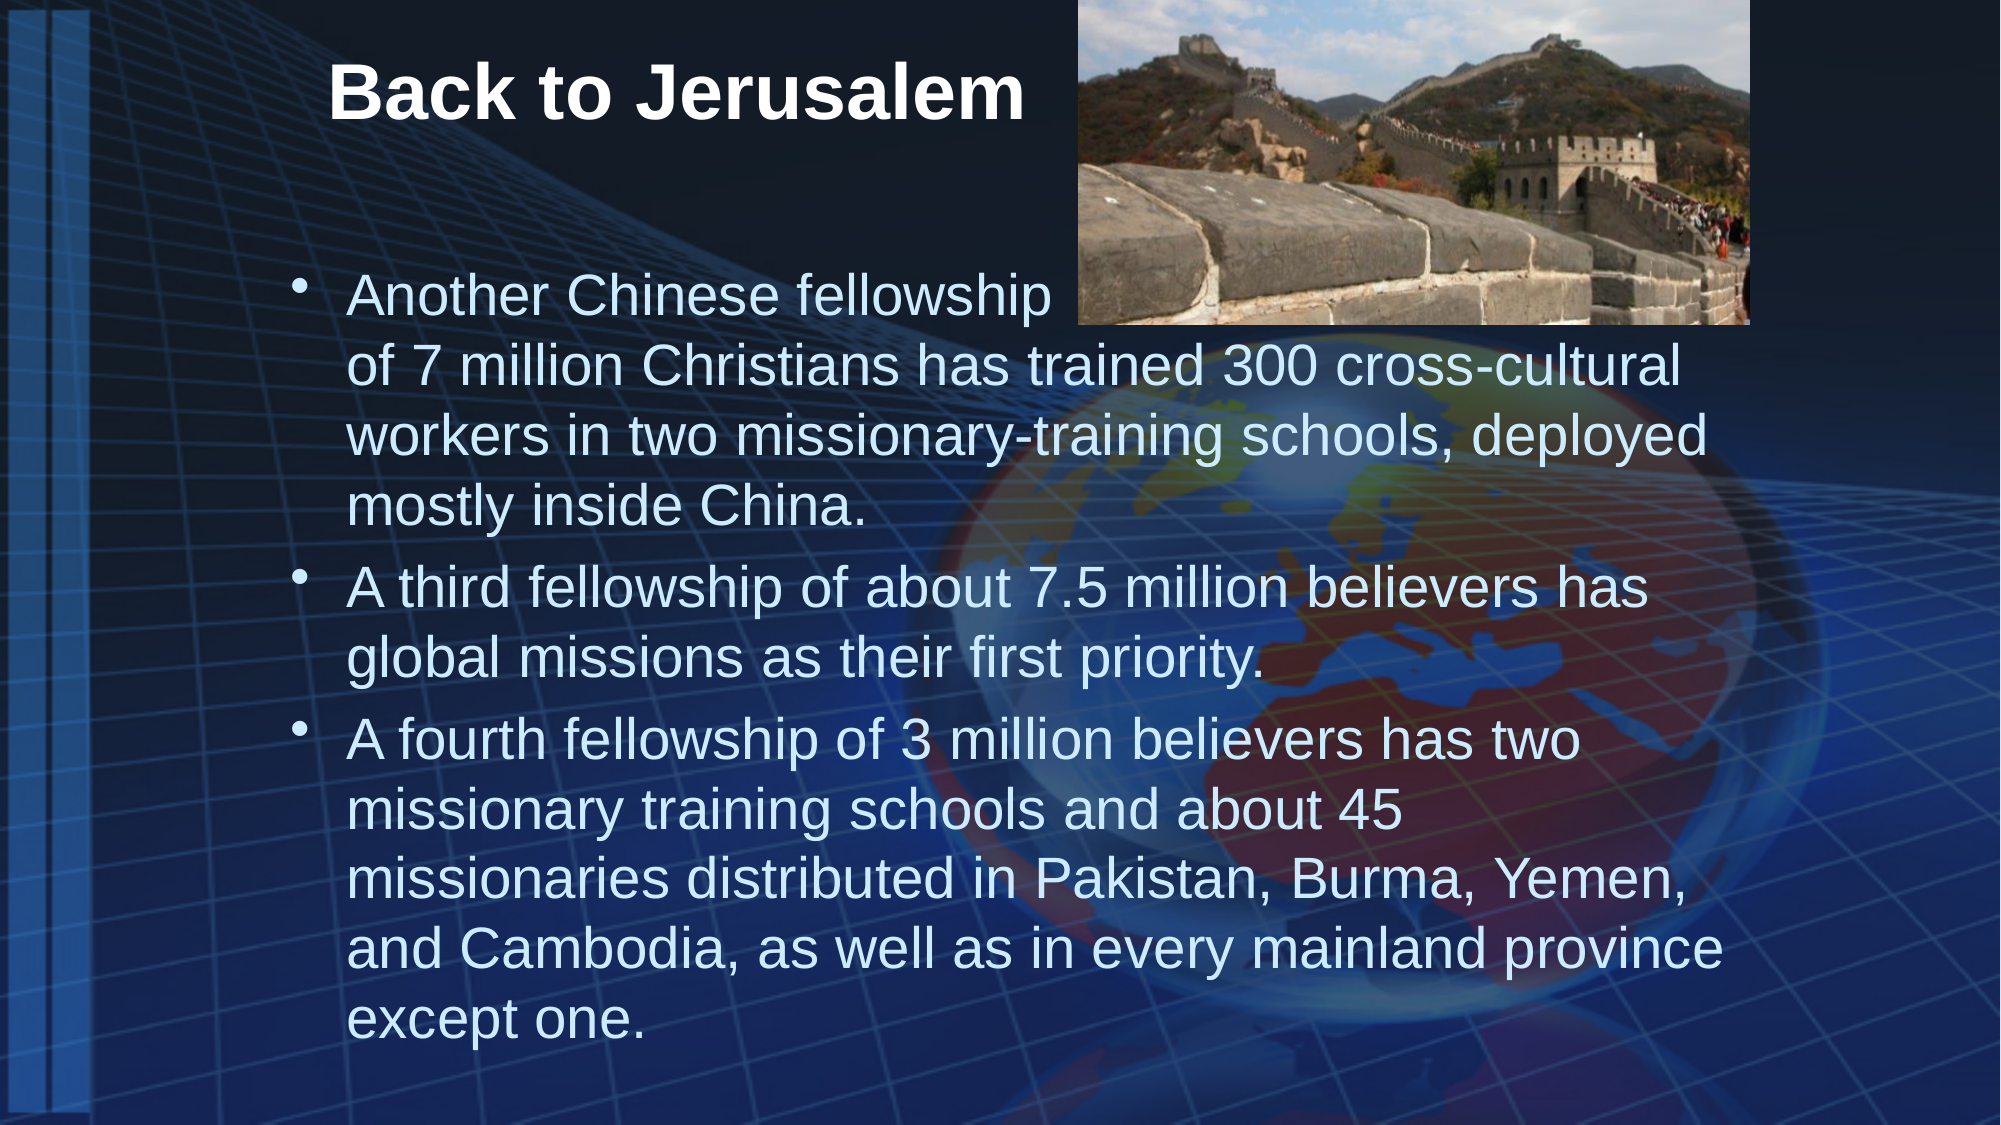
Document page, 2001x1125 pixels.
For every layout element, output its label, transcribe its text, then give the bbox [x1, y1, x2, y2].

list Another Chinese fellowship of 7 million Christians has trained 300 cross-cultural workers in two missionary-training schools, deployed mostly inside China. A third fellowship of about 7.5 million believers has global missions as their first priority. A fourth fellowship of 3 million believers has two missionary training schools and about 45 missionaries distributed in Pakistan, Burma, Yemen, and Cambodia, as well as in every mainland province except one. [275, 249, 1750, 1088]
title Back to Jerusalem [312, 24, 1050, 150]
picture [0, 0, 2001, 1125]
